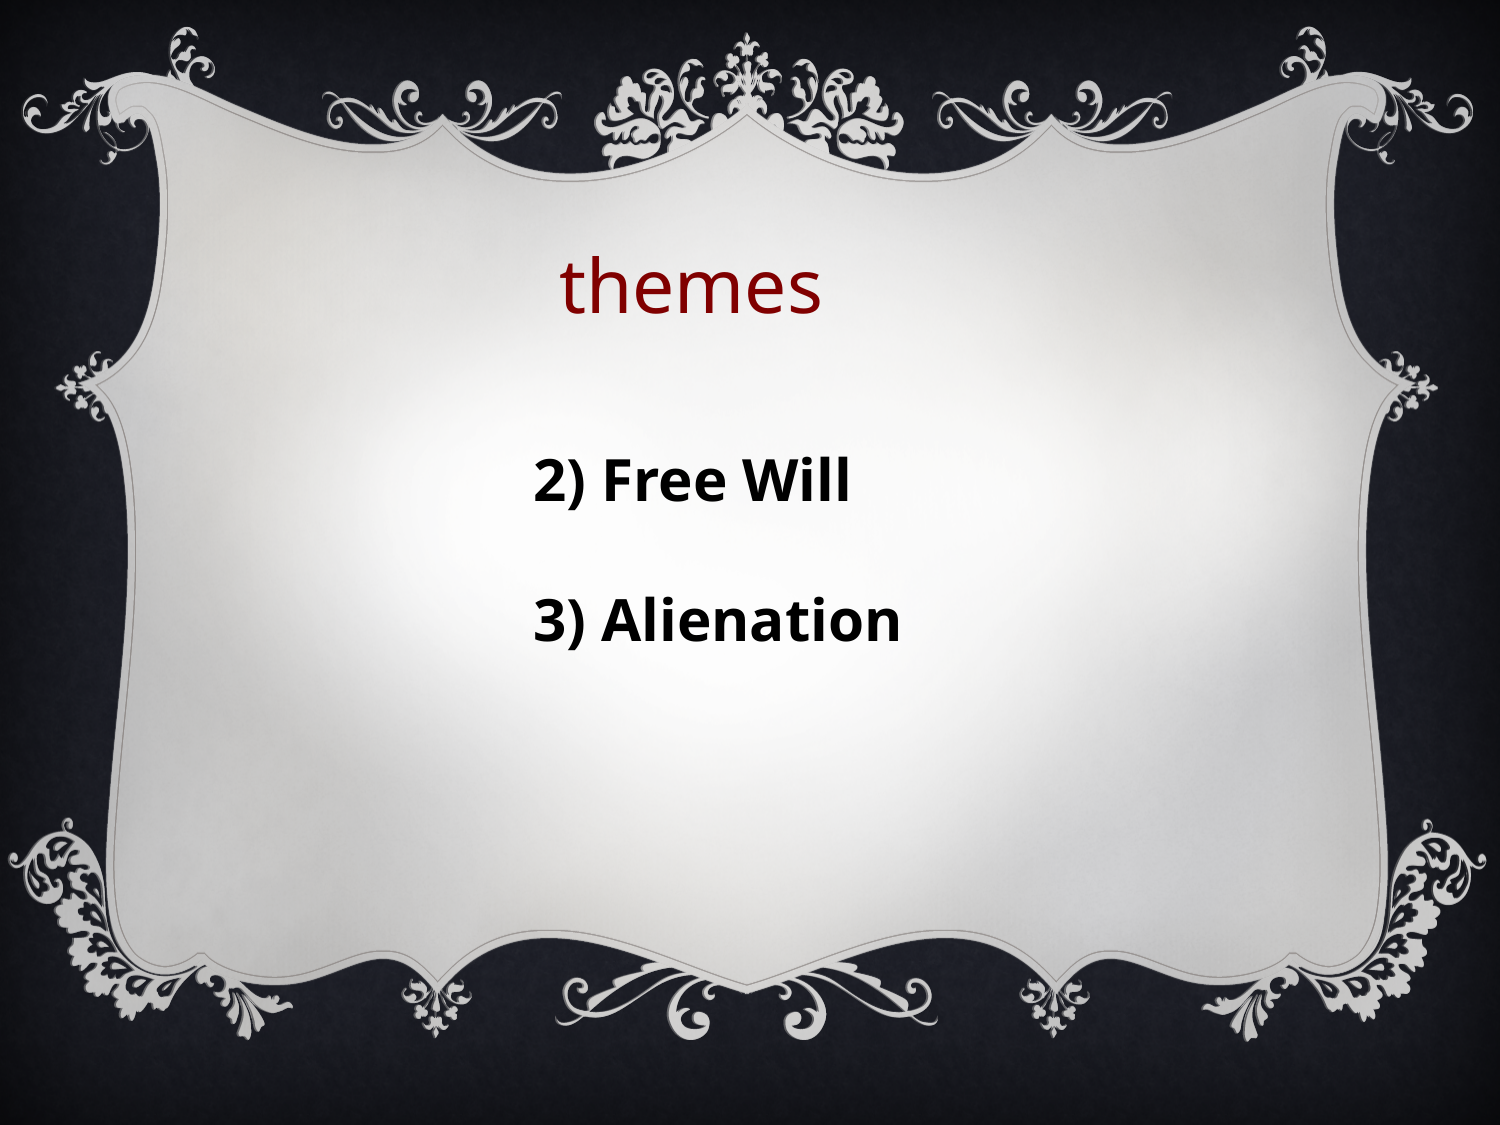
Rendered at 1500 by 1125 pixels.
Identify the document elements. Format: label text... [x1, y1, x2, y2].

text_box 2) Free Will 3) Alienation [518, 436, 918, 661]
picture [0, 0, 1500, 1125]
text_box themes [544, 230, 839, 336]
